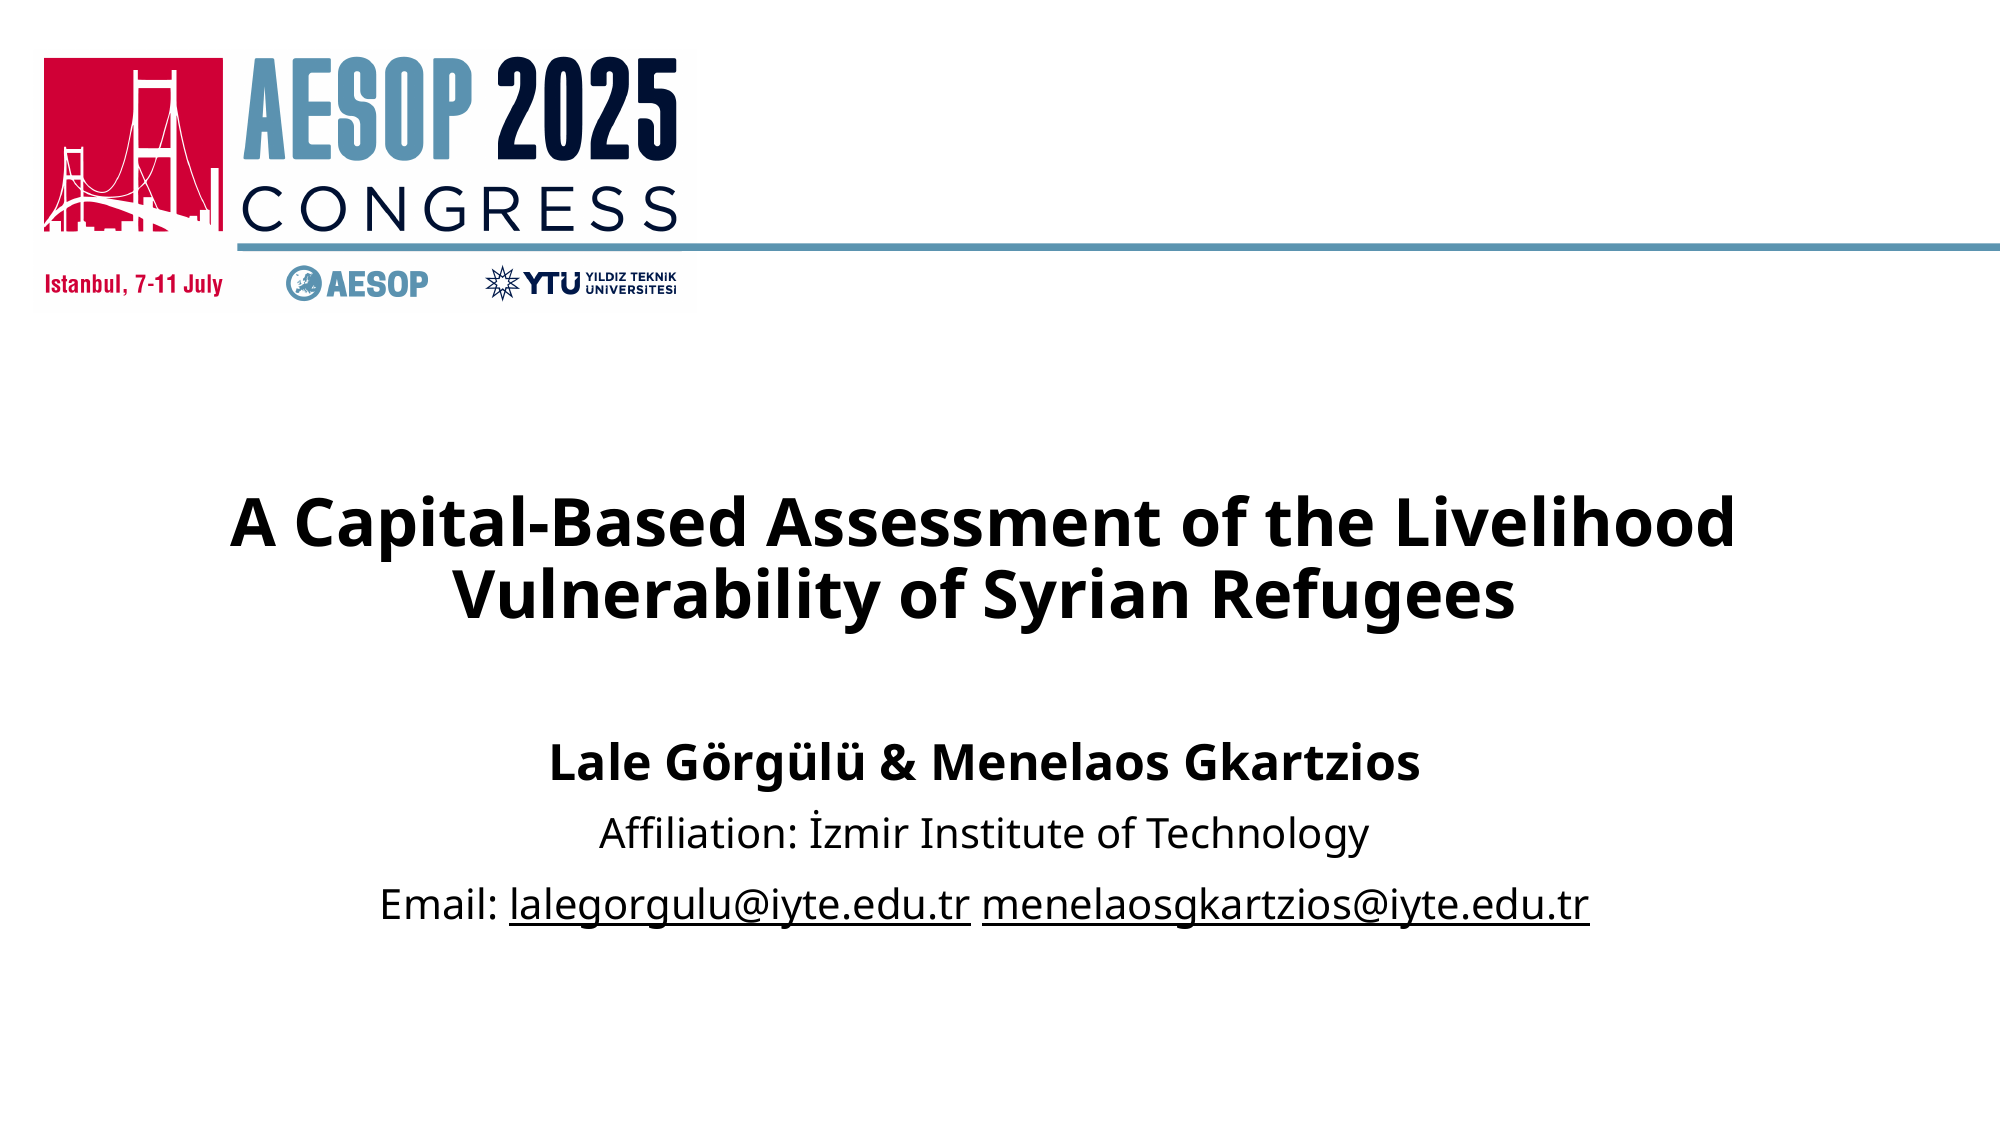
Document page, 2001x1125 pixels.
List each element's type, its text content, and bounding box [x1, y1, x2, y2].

picture [33, 49, 697, 313]
subtitle A Capital-Based Assessment of the Livelihood Vulnerability of Syrian Refugees Lale Görgülü & Menelaos Gkartzios Affiliation: İzmir Institute of Technology Email: lalegorgulu@iyte.edu.tr menelaosgkartzios@iyte.edu.tr [80, 397, 1890, 991]
text_box [697, 242, 2000, 252]
